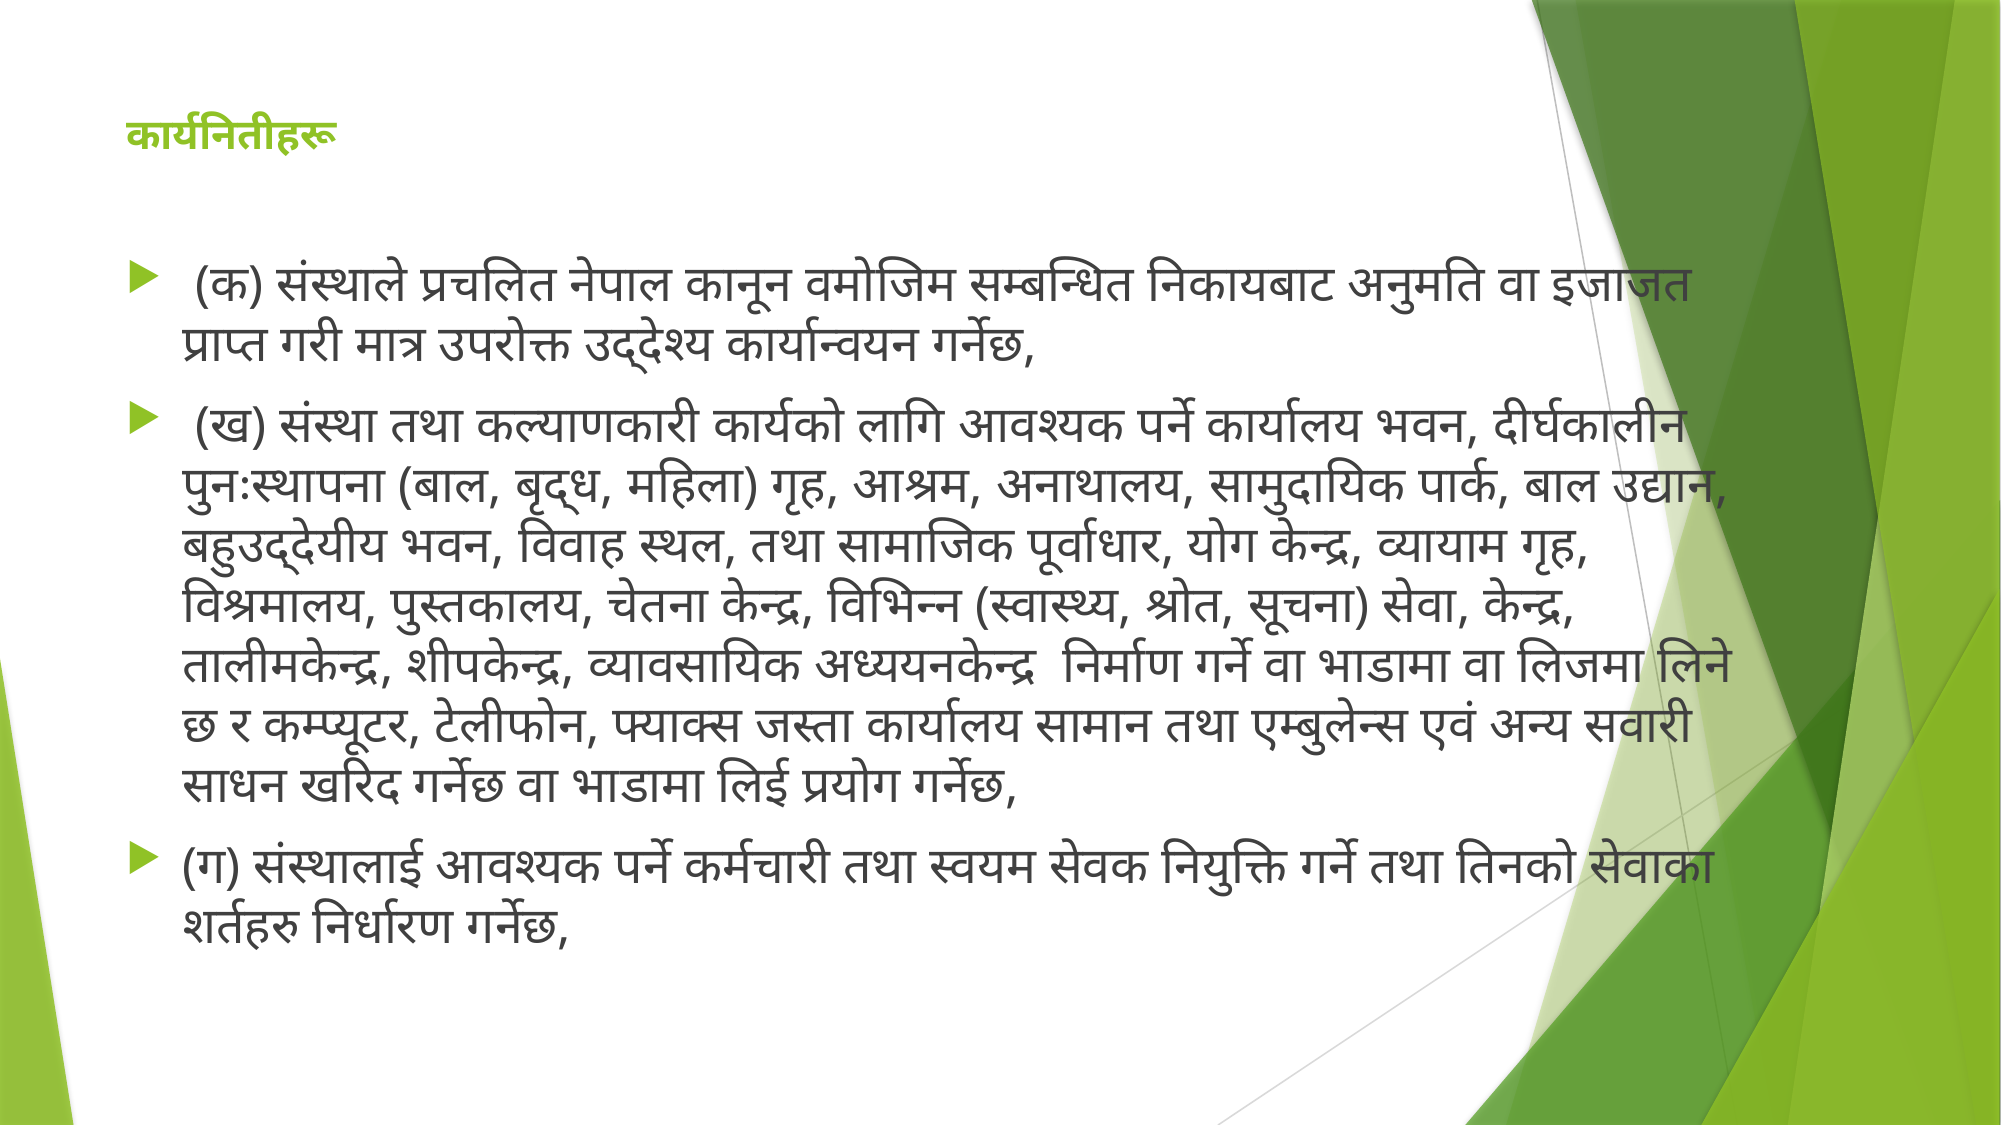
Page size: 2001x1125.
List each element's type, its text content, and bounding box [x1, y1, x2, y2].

title कार्यनितीहरू [111, 99, 1522, 218]
list (क) संस्थाले प्रचलित नेपाल कानून वमोजिम सम्बन्धित निकायबाट अनुमति वा इजाजत प्राप्त गरी मात्र उपरोक्त उद्देश्य कार्यान्वयन गर्नेछ, (ख) संस्था तथा कल्याणकारी कार्यको लागि आवश्यक पर्ने कार्यालय भवन, दीर्घकालीन पुनःस्थापना (बाल, बृद्ध, महिला) गृह, आश्रम, अनाथालय, सामुदायिक पार्क, बाल उद्यान, बहुउद्देयीय भवन, विवाह स्थल, तथा सामाजिक पूर्वाधार, योग केन्द्र, व्यायाम गृह, विश्रमालय, पुस्तकालय, चेतना केन्द्र, विभिन्न (स्वास्थ्य, श्रोत, सूचना) सेवा, केन्द्र, तालीमकेन्द्र, शीपकेन्द्र, व्यावसायिक अध्ययनकेन्द्र निर्माण गर्ने वा भाडामा वा लिजमा लिने छ र कम्प्यूटर, टेलीफोन, फ्याक्स जस्ता कार्यालय सामान तथा एम्बुलेन्स एवं अन्य सवारी साधन खरिद गर्नेछ वा भाडामा लिई प्रयोग गर्नेछ, (ग) संस्थालाई आवश्यक पर्ने कर्मचारी तथा स्वयम सेवक नियुक्ति गर्ने तथा तिनको सेवाका शर्तहरु निर्धारण गर्नेछ, [111, 244, 1786, 983]
